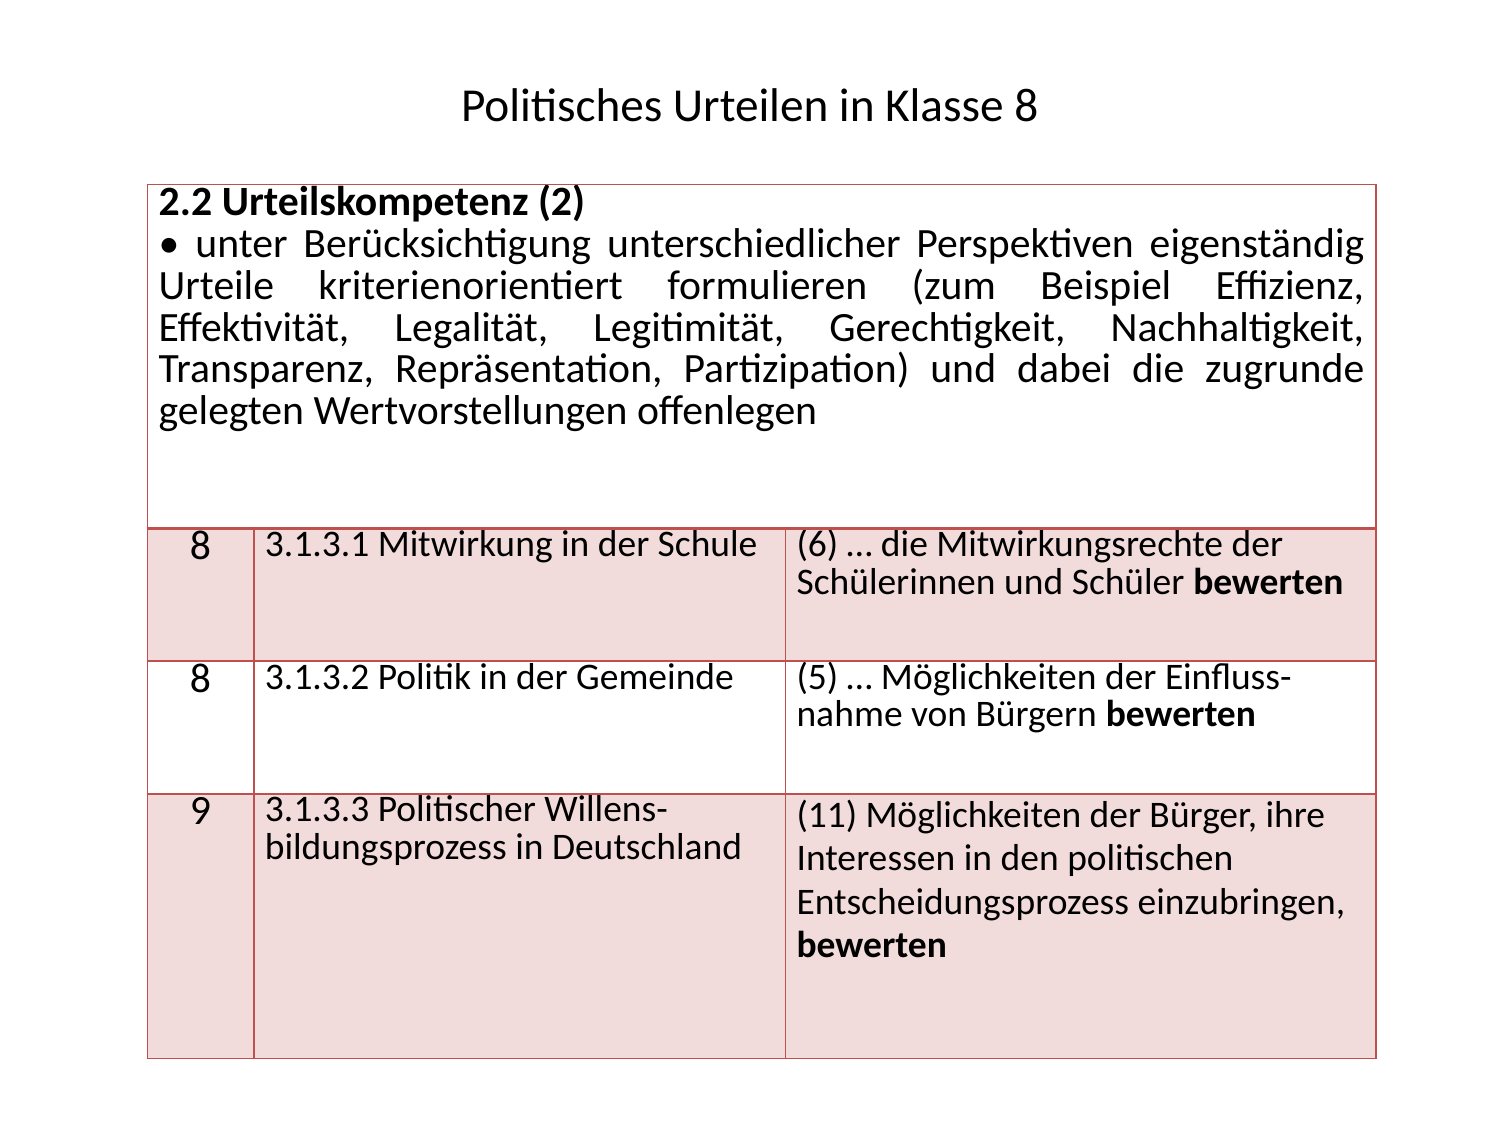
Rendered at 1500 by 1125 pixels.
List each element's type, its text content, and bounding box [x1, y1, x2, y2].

table_cell 8 [148, 662, 253, 793]
table_cell (5) … Möglichkeiten der Einfluss-nahme von Bürgern bewerten [786, 662, 1375, 793]
table_cell 3.1.3.1 Mitwirkung in der Schule [255, 530, 785, 660]
table_cell 8 [148, 530, 253, 660]
table_cell (6) … die Mitwirkungsrechte der Schülerinnen und Schüler bewerten [786, 530, 1375, 660]
table_cell 9 [148, 795, 253, 1058]
table_cell (11) Möglichkeiten der Bürger, ihre Interessen in den politischen Entscheidungsprozess einzubringen, bewerten [786, 795, 1375, 1058]
table_cell 3.1.3.3 Politischer Willens-bildungsprozess in Deutschland [255, 795, 785, 1058]
table_header 2.2 Urteilskompetenz (2) • unter Berücksichtigung unterschiedlicher Perspektiven eigenständig Urteile kriterienorientiert formulieren (zum Beispiel Effizienz, Effektivität, Legalität, Legitimität, Gerechtigkeit, Nachhaltigkeit, Transparenz, Repräsentation, Partizipation) und dabei die zugrunde gelegten Wertvorstellungen offenlegen [148, 185, 1375, 527]
table_cell 3.1.3.2 Politik in der Gemeinde [255, 662, 785, 793]
title Politisches Urteilen in Klasse 8 [112, 66, 1388, 232]
